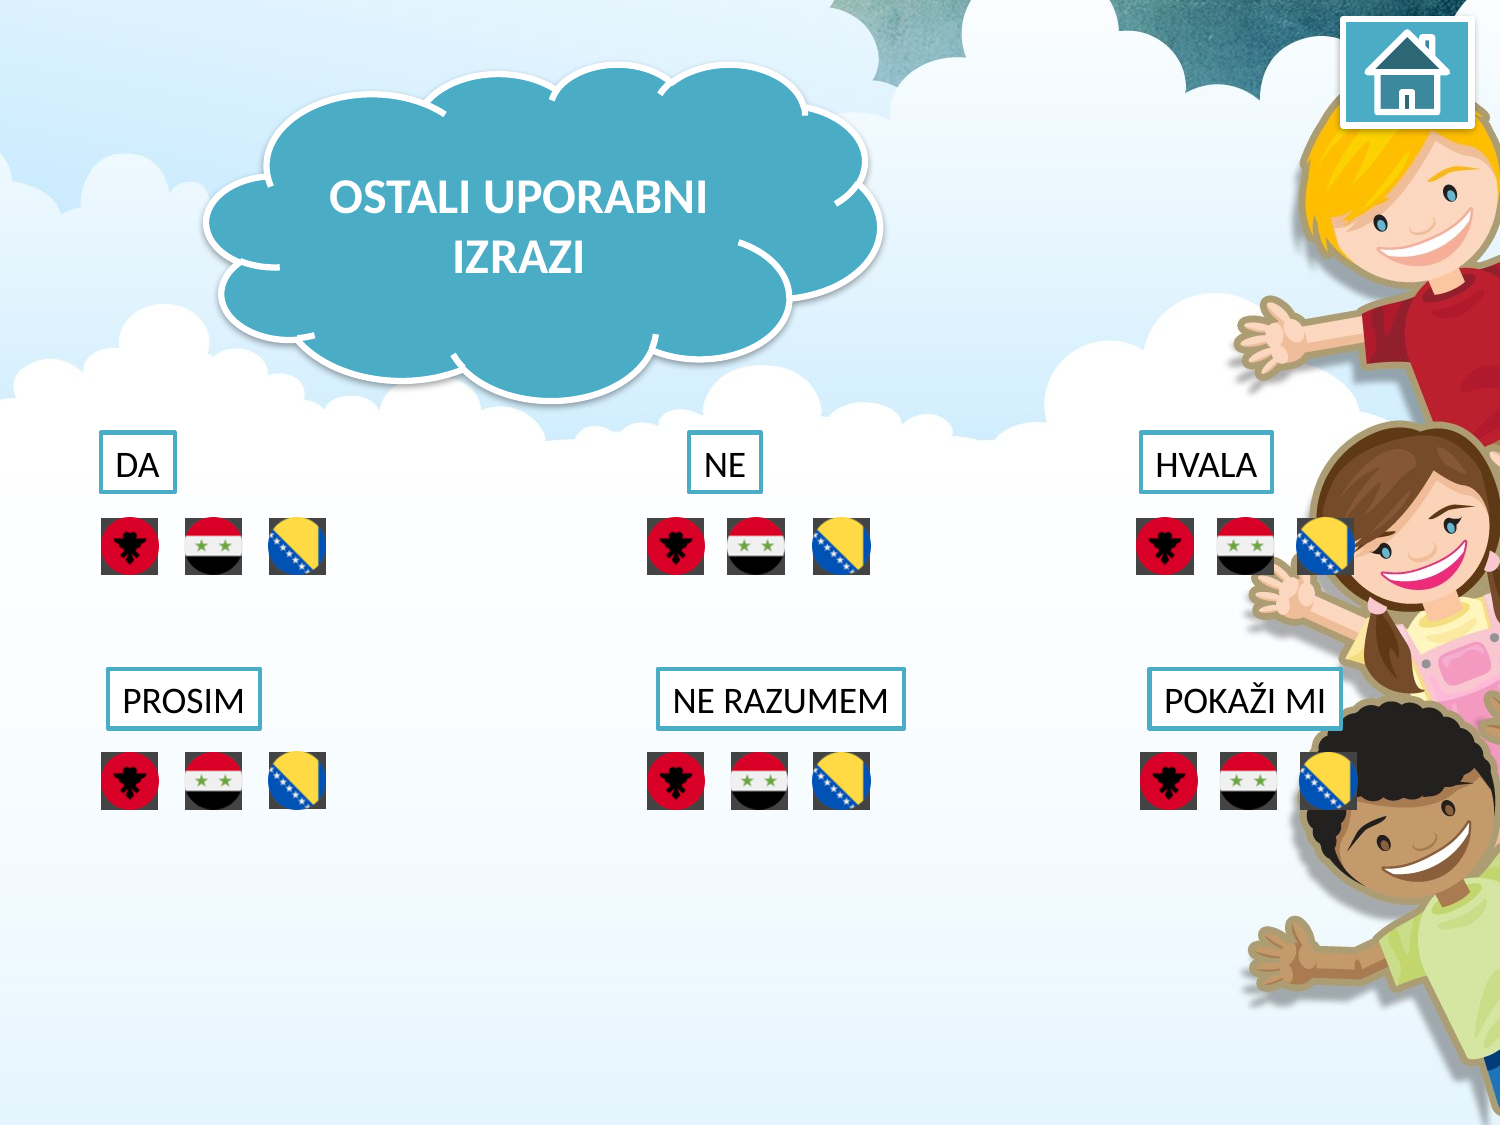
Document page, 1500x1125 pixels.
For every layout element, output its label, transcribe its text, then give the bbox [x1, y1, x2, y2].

text_box HVALA [1139, 430, 1274, 494]
text_box NE RAZUMEM [656, 667, 906, 731]
text_box OSTALI UPORABNI IZRAZI [202, 61, 884, 405]
picture [0, 0, 1500, 1125]
text_box PROSIM [106, 667, 262, 731]
text_box NE [687, 430, 763, 494]
text_box DA [99, 430, 177, 494]
text_box POKAŽI MI [1147, 667, 1343, 731]
text_box [1340, 16, 1475, 129]
